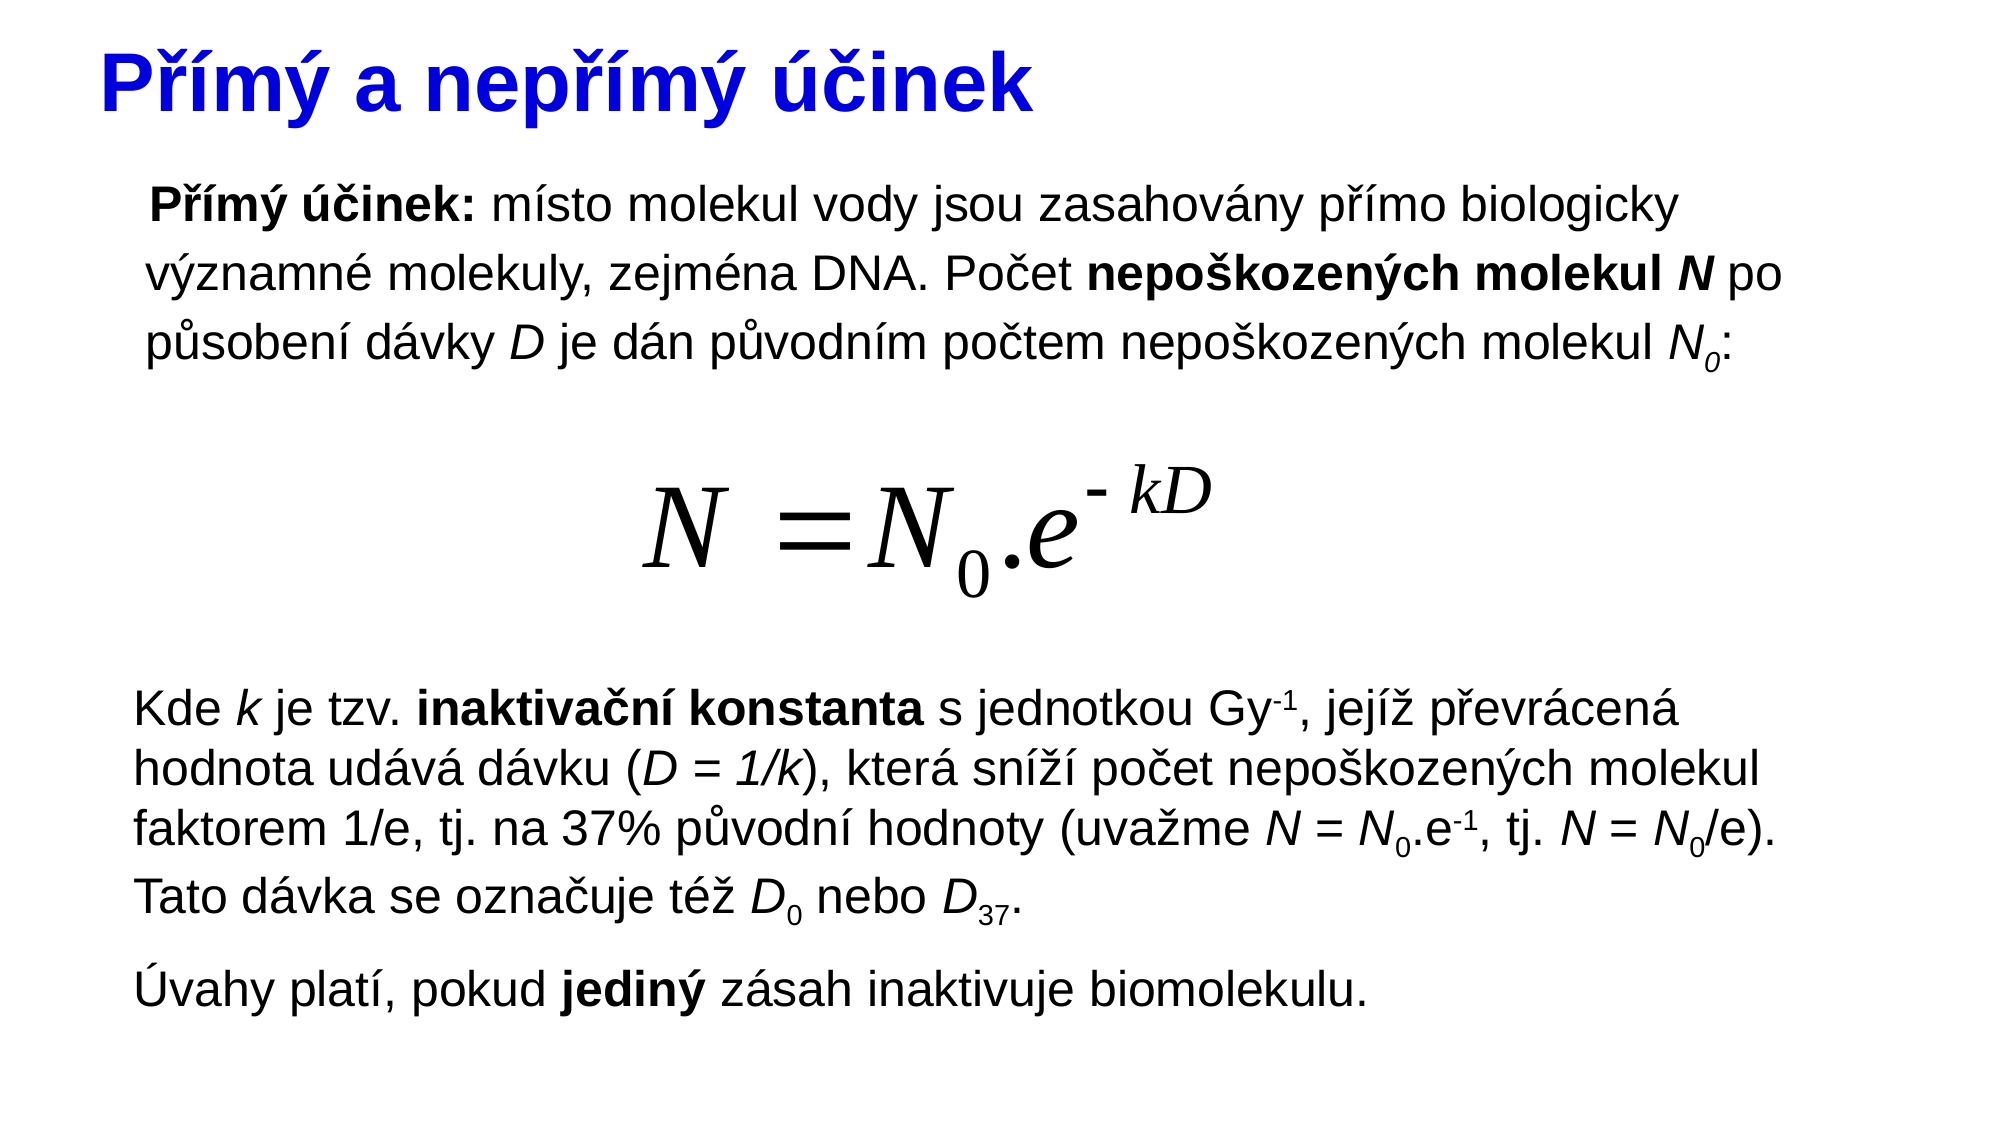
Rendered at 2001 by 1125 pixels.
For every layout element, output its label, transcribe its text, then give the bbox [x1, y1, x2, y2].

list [619, 436, 1235, 629]
text_box Kde k je tzv. inaktivační konstanta s jednotkou Gy-1, jejíž převrácená hodnota udává dávku (D = 1/k), která sníží počet nepoškozených molekul faktorem 1/e, tj. na 37% původní hodnoty (uvažme N = N0.e-1, tj. N = N0/e). Tato dávka se označuje též D0 nebo D37. Úvahy platí, pokud jediný zásah inaktivuje biomolekulu. [118, 667, 1850, 1024]
title Přímý a nepřímý účinek [99, 45, 1900, 233]
list Přímý účinek: místo molekul vody jsou zasahovány přímo biologicky významné molekuly, zejména DNA. Počet nepoškozených molekul N po působení dávky D je dán původním počtem nepoškozených molekul N0: [144, 163, 1809, 429]
